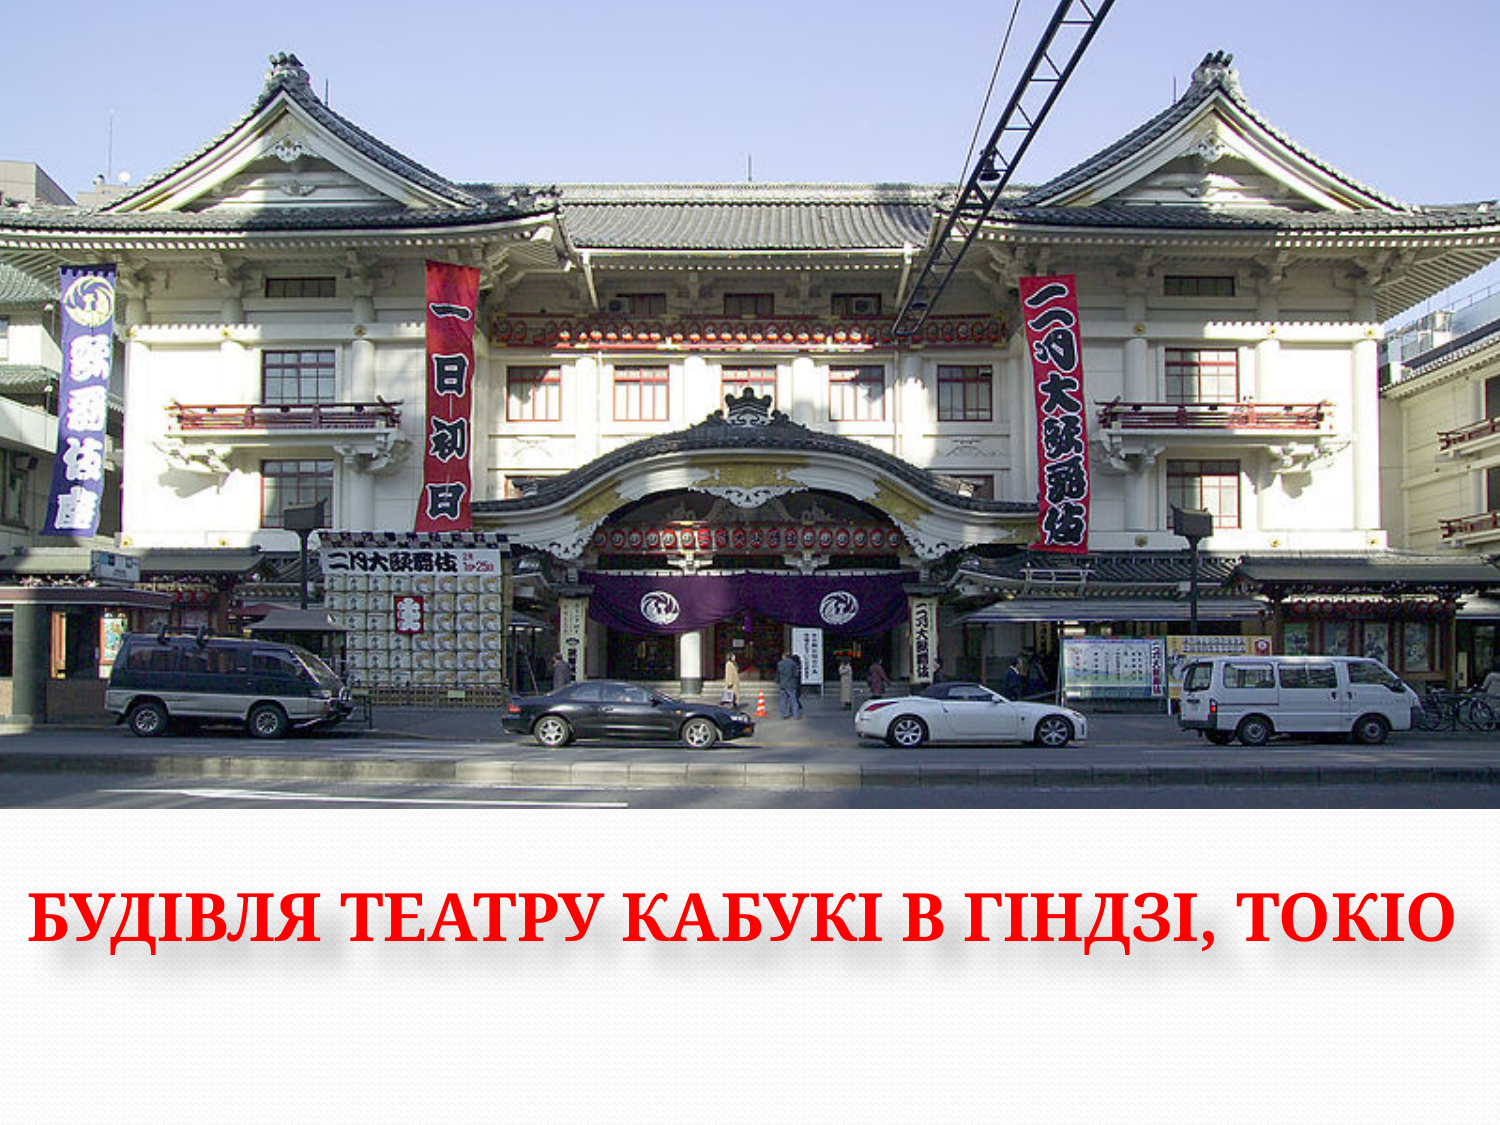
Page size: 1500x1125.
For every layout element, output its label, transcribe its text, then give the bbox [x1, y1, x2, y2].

picture [0, 0, 1500, 809]
text_box Будівля театру кабукі в гіндзі, токіо [11, 867, 1474, 963]
